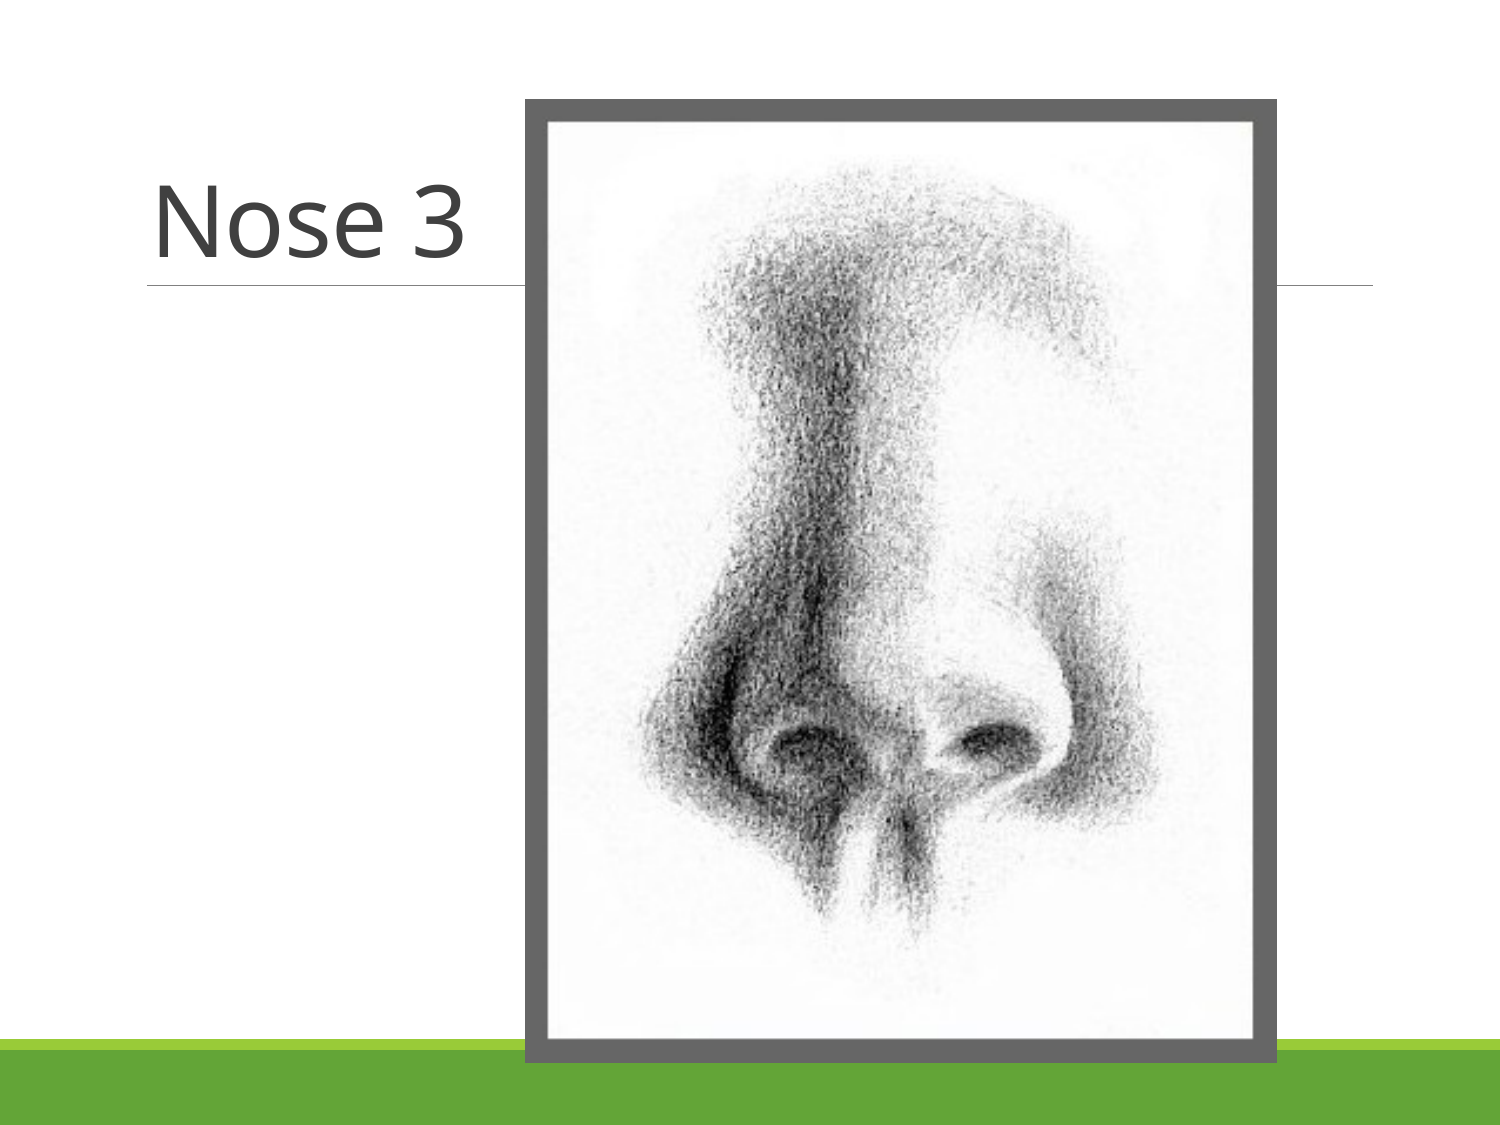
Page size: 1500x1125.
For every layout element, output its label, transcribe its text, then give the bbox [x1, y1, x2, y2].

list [524, 99, 1277, 1063]
title Nose 3 [135, 47, 1373, 285]
